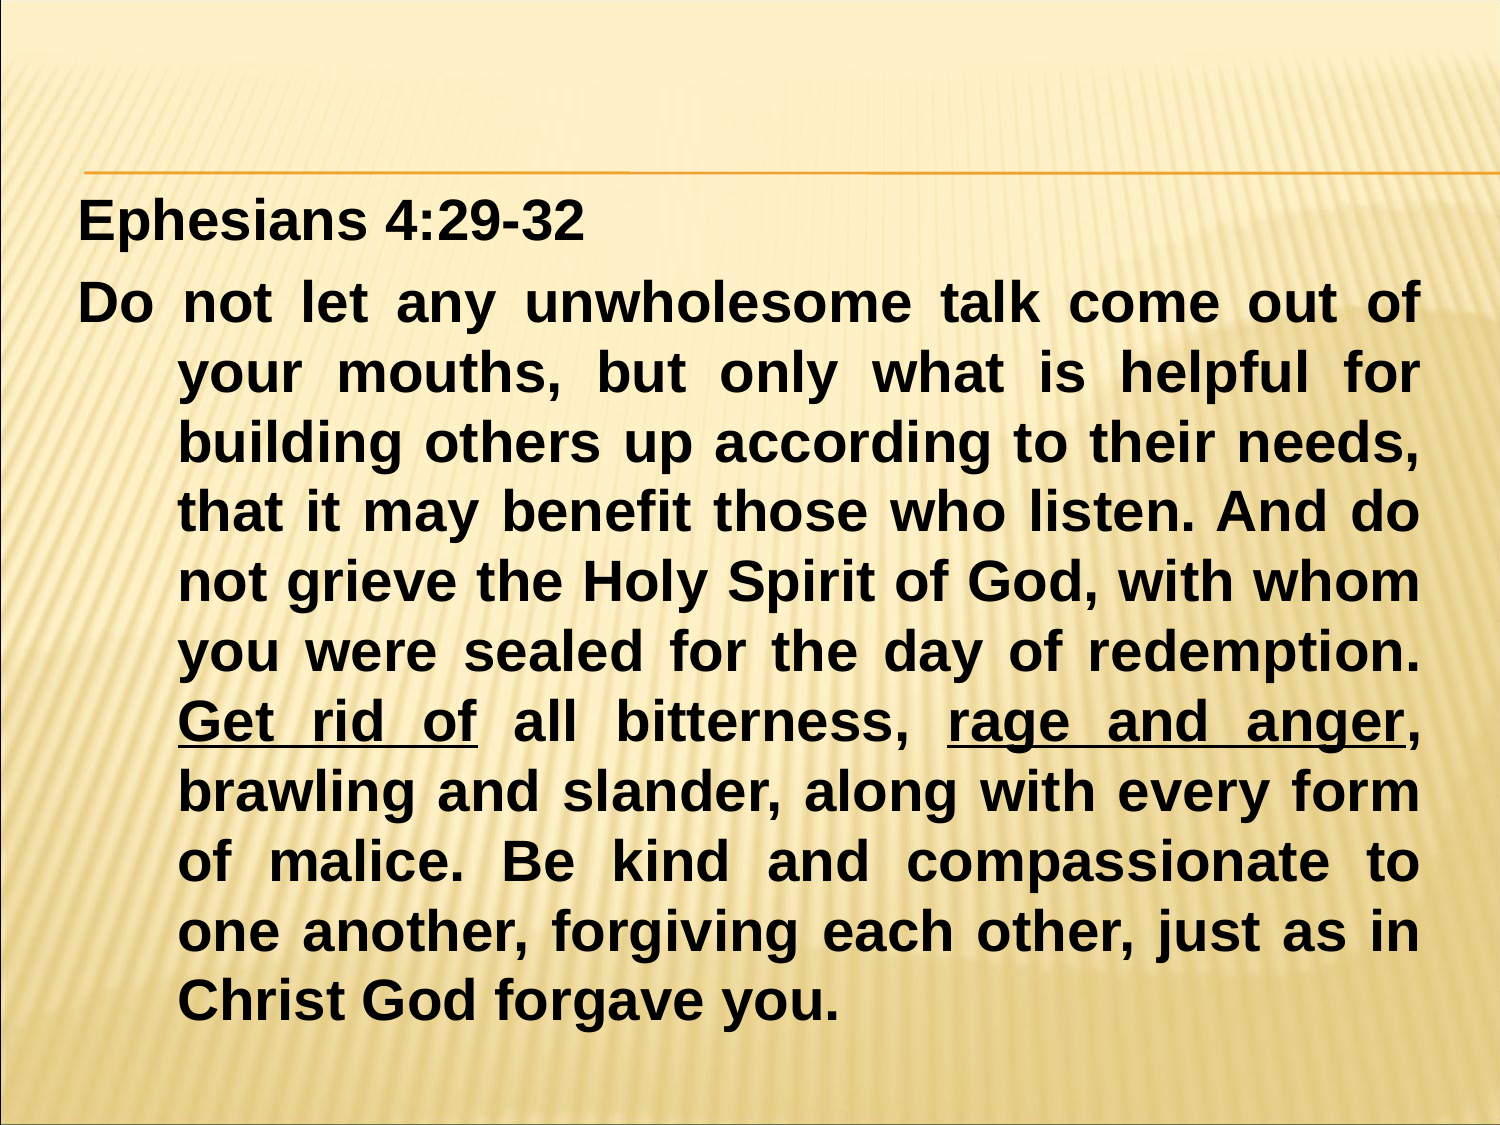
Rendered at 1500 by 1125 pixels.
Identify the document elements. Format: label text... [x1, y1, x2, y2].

picture [0, 0, 1500, 1125]
list Ephesians 4:29-32 Do not let any unwholesome talk come out of your mouths, but only what is helpful for building others up according to their needs, that it may benefit those who listen. And do not grieve the Holy Spirit of God, with whom you were sealed for the day of redemption. Get rid of all bitterness, rage and anger, brawling and slander, along with every form of malice. Be kind and compassionate to one another, forgiving each other, just as in Christ God forgave you. [62, 174, 1438, 1100]
